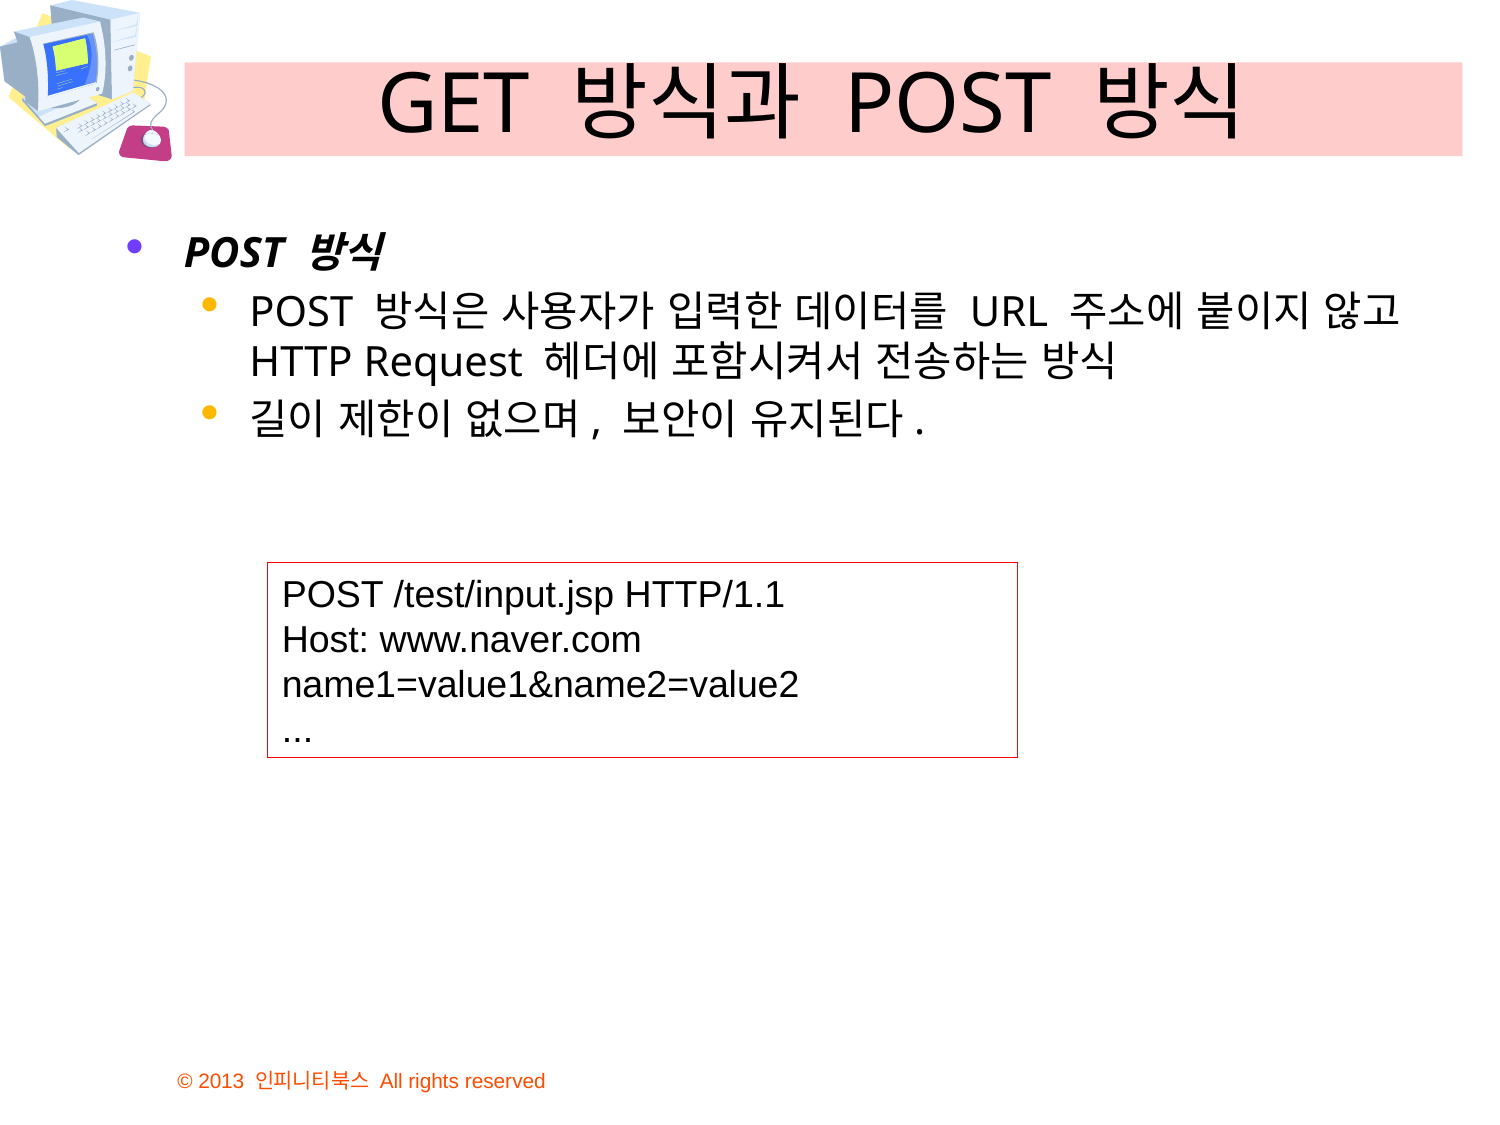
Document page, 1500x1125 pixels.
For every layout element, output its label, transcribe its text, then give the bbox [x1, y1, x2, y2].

text_box POST /test/input.jsp HTTP/1.1 Host: www.naver.com name1=value1&name2=value2 ... [267, 562, 1018, 758]
list POST 방식 POST 방식은 사용자가 입력한 데이터를 URL 주소에 붙이지 않고 HTTP Request 헤더에 포함시켜서 전송하는 방식 길이 제한이 없으며, 보안이 유지된다. [112, 218, 1460, 900]
title GET 방식과 POST 방식 [184, 62, 1463, 157]
